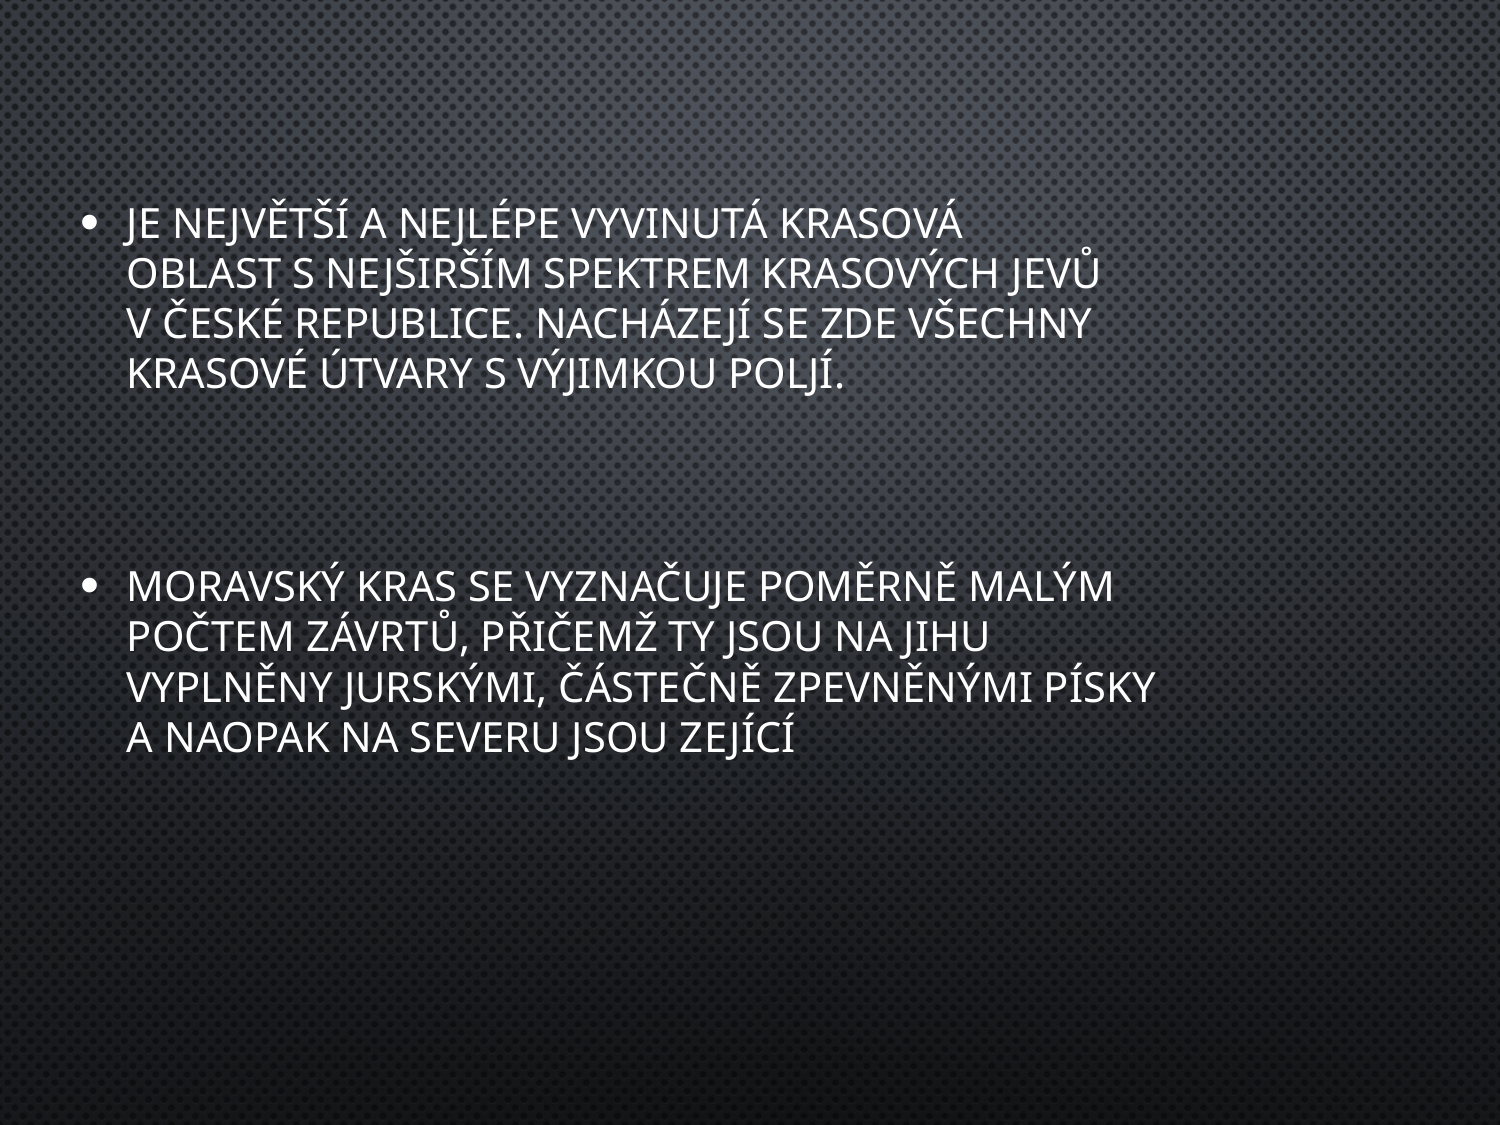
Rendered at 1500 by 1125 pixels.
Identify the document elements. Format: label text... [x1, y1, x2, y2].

list je největší a nejlépe vyvinutá krasová oblast s nejširším spektrem krasových jevů v České republice. Nacházejí se zde všechny krasové útvary s výjimkou poljí. Moravský kras se vyznačuje poměrně malým počtem závrtů, přičemž ty jsou na jihu vyplněny jurskými, částečně zpevněnými písky a naopak na severu jsou zející [64, 101, 1208, 856]
